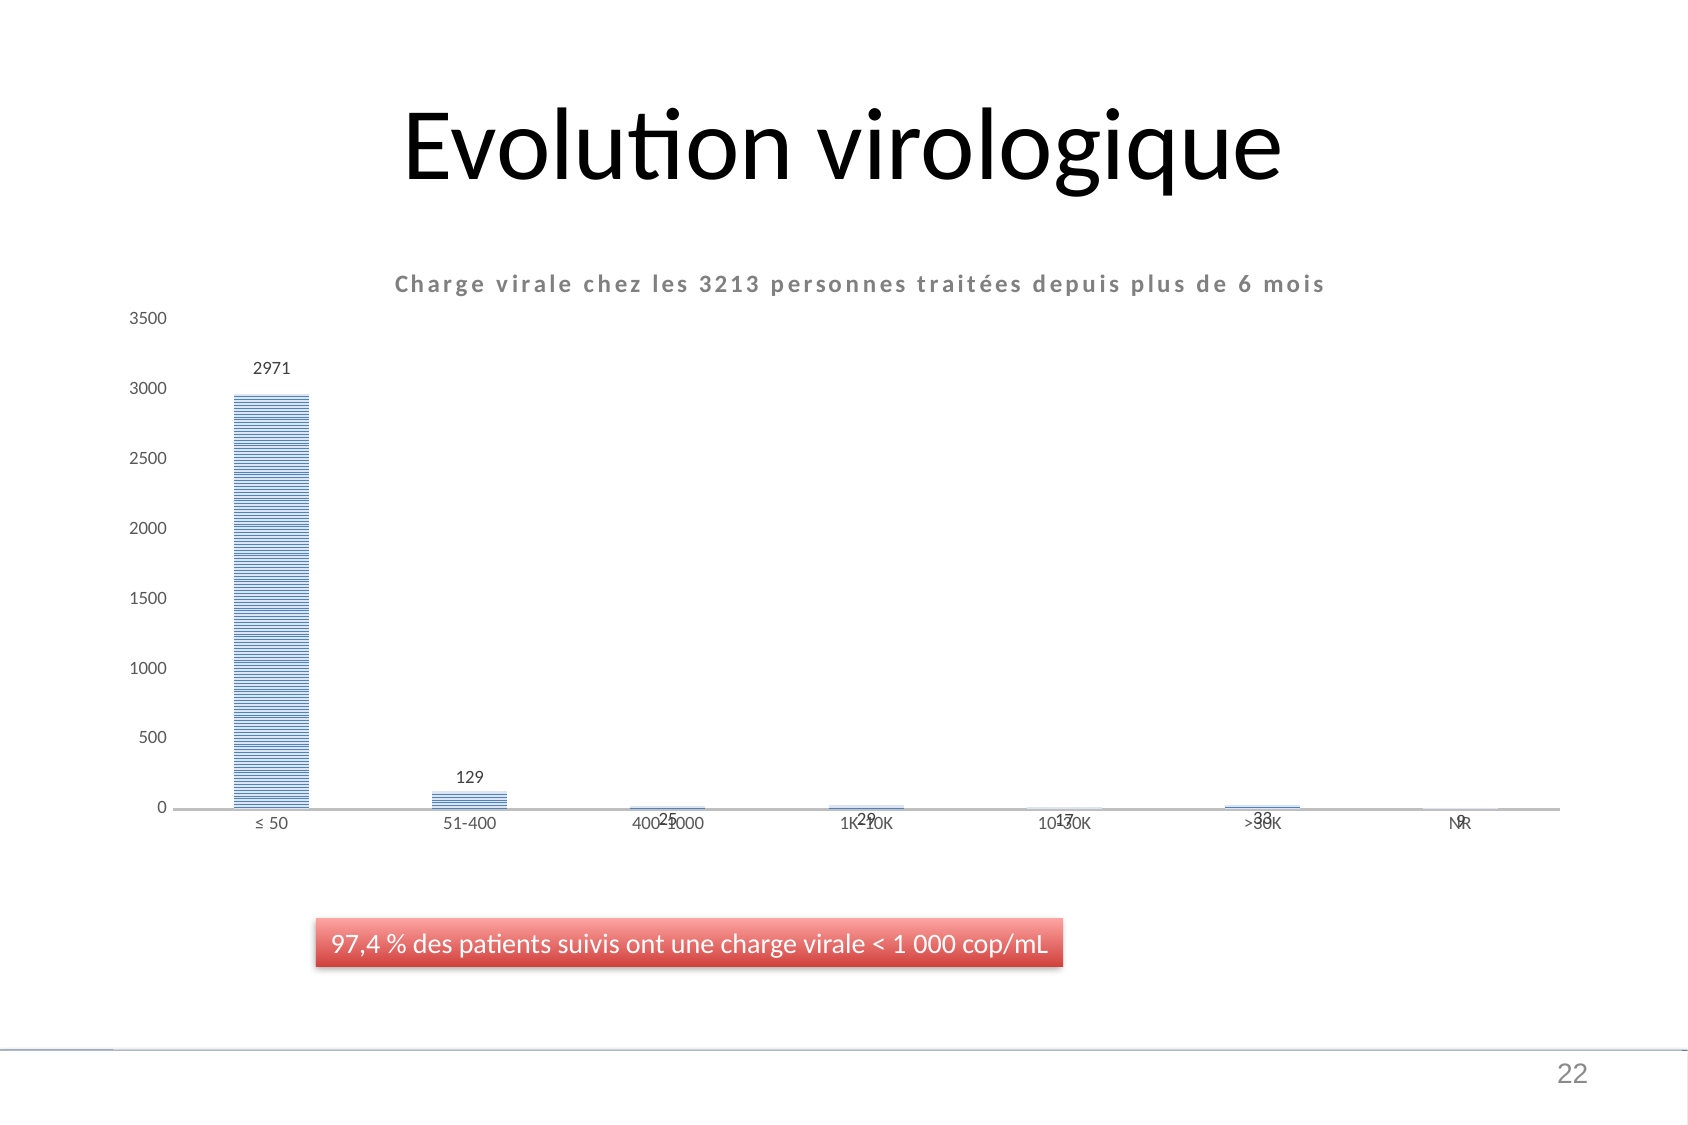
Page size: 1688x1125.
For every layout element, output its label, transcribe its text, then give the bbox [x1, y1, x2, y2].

slide_number 22 [1209, 1042, 1604, 1103]
text_box 97,4 % des patients suivis ont une charge virale < 1 000 cop/mL [315, 918, 1064, 967]
title Evolution virologique [84, 45, 1604, 233]
chart [99, 237, 1590, 847]
